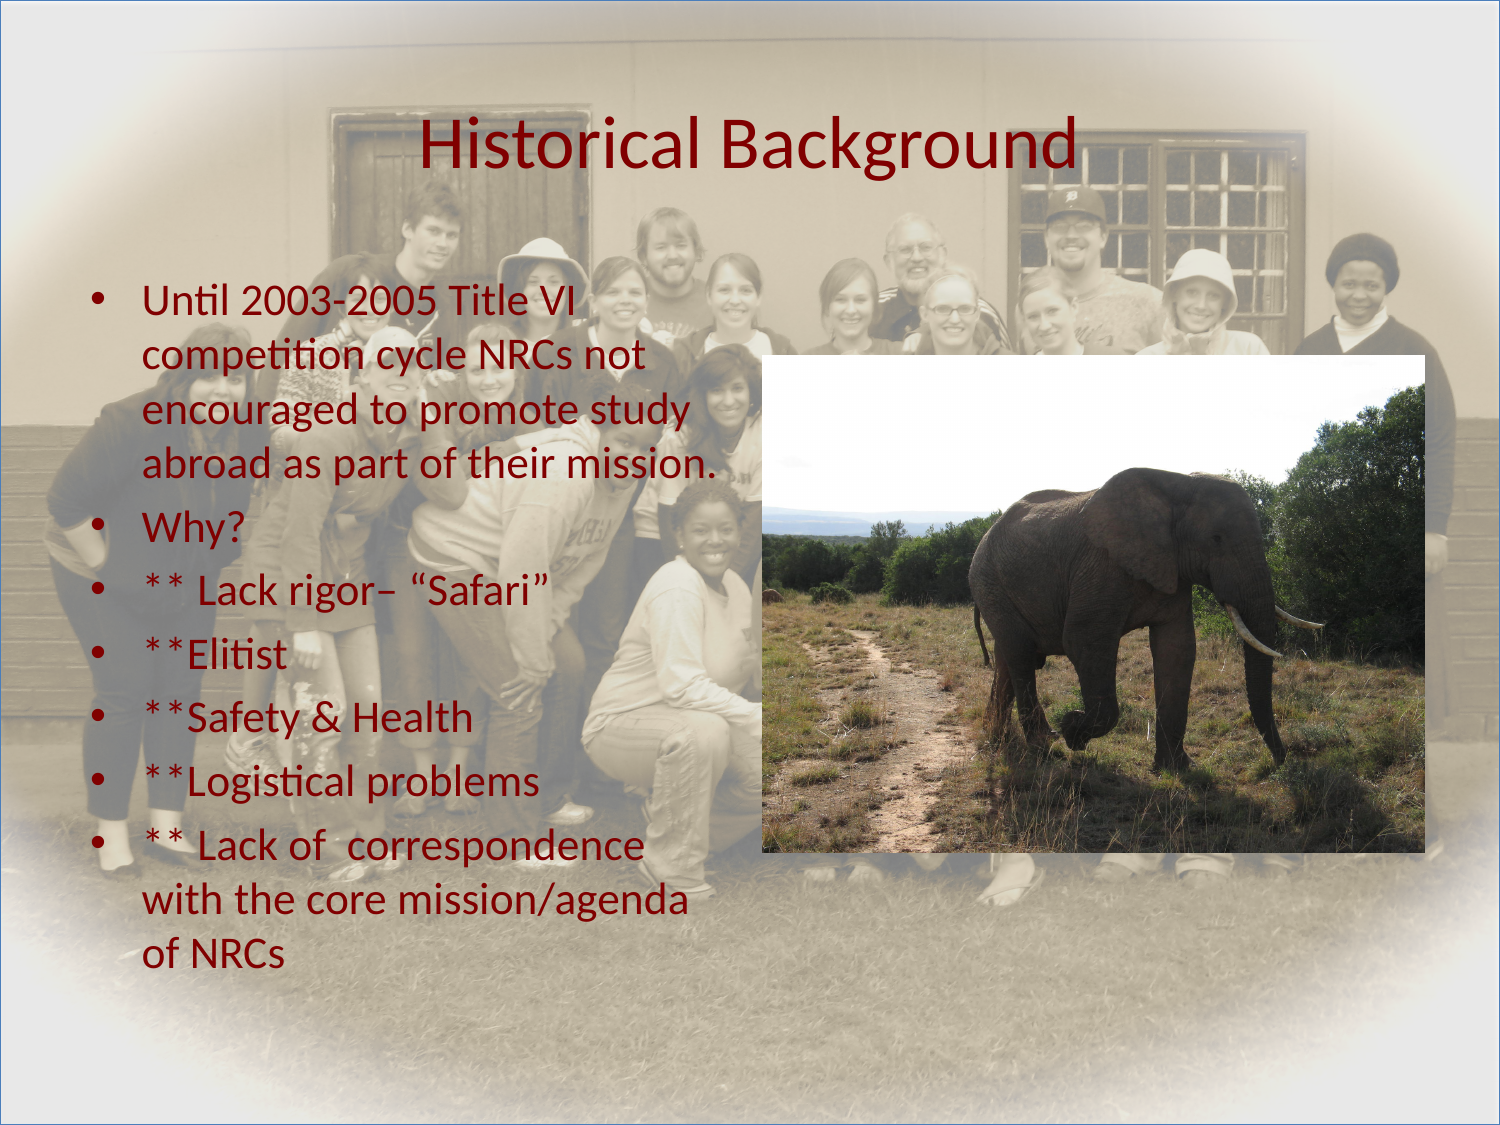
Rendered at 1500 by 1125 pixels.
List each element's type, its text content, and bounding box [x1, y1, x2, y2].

list Until 2003-2005 Title VI competition cycle NRCs not encouraged to promote study abroad as part of their mission. Why? ** Lack rigor– “Safari” **Elitist **Safety & Health **Logistical problems ** Lack of correspondence with the core mission/agenda of NRCs [75, 262, 738, 1005]
title Historical Background [75, 45, 1425, 233]
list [762, 232, 1426, 976]
